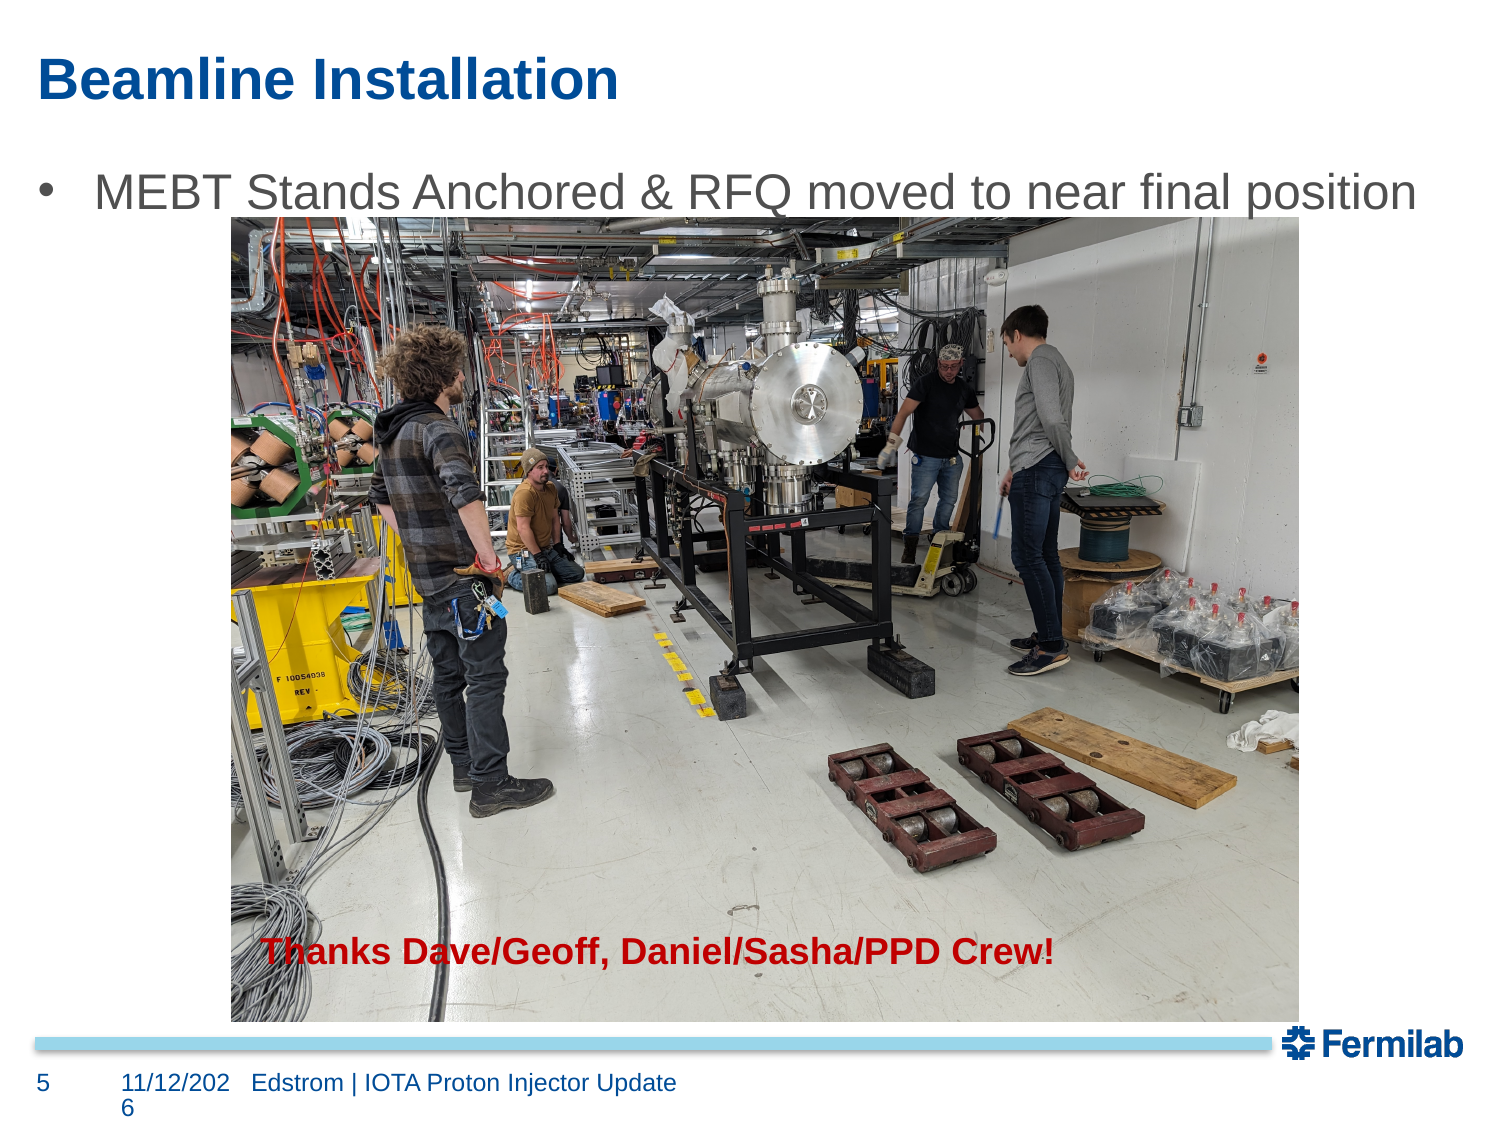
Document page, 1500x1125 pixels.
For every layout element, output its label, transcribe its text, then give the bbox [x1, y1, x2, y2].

footer Edstrom | IOTA Proton Injector Update [251, 1066, 1279, 1107]
picture [230, 217, 1300, 1023]
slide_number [120, 1066, 232, 1107]
slide_number 5 [36, 1066, 105, 1106]
title Beamline Installation [37, 41, 1463, 112]
list MEBT Stands Anchored & RFQ moved to near final position Thanks Dave/Geoff, Daniel/Sasha/PPD Crew! [37, 159, 1461, 990]
picture [1282, 1026, 1463, 1060]
